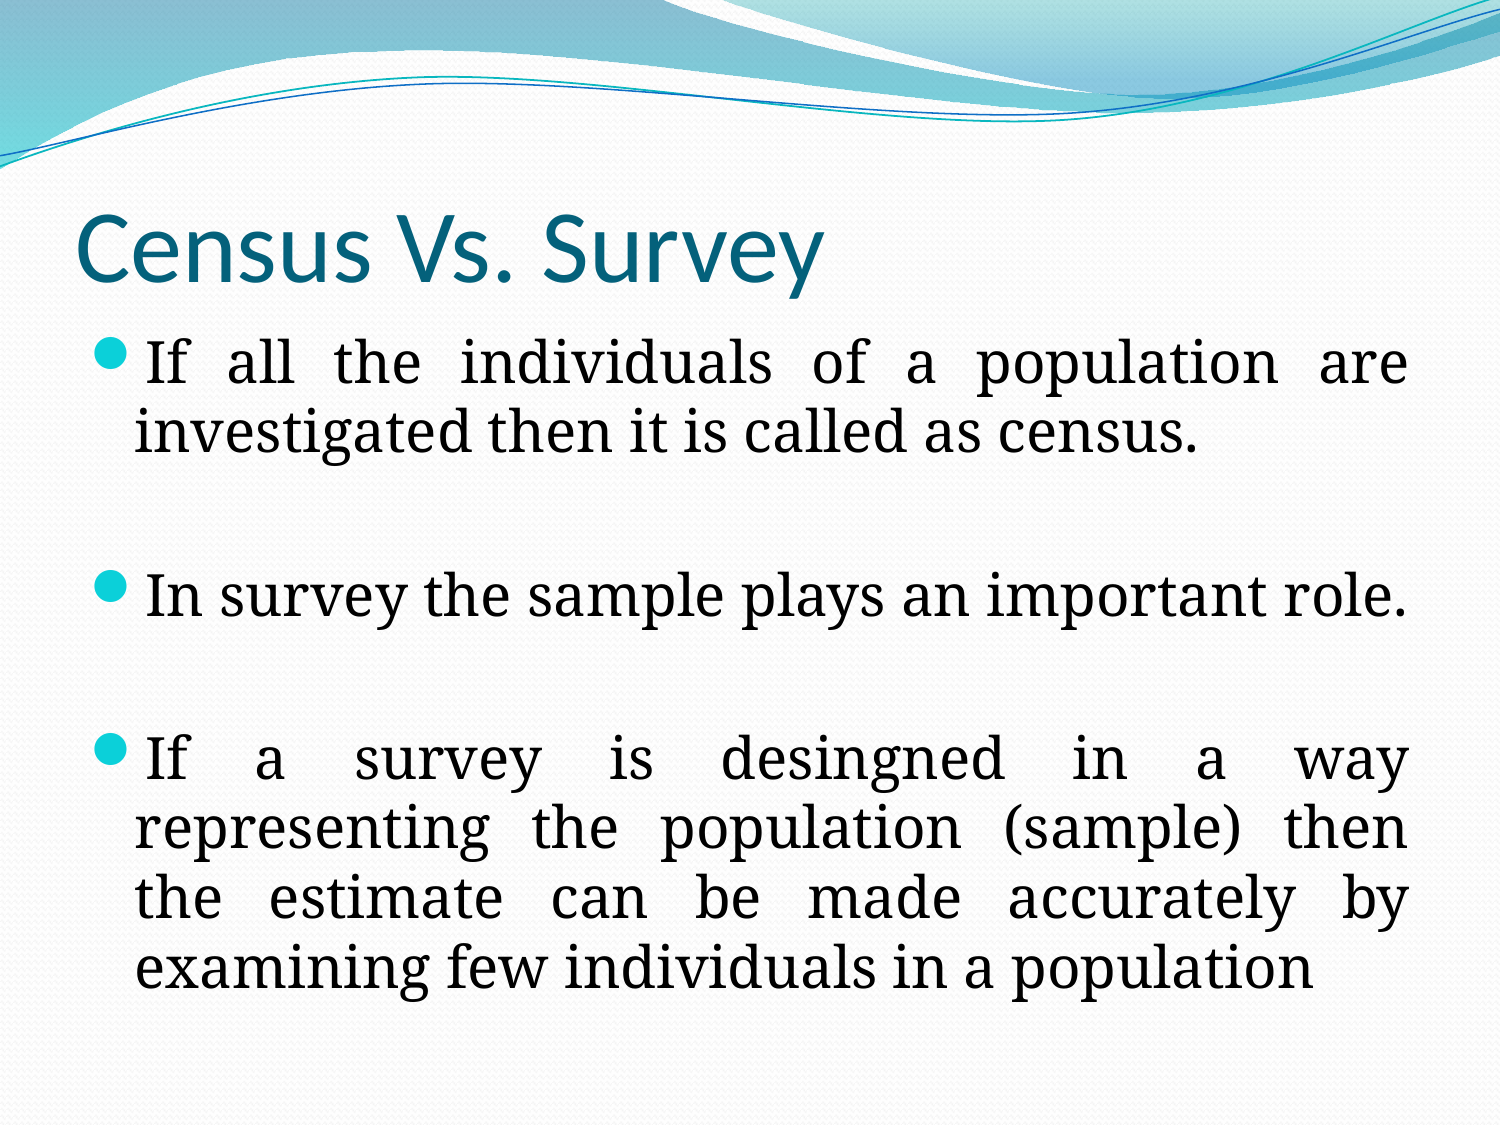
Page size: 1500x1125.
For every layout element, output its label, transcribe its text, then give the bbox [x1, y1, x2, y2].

title Census Vs. Survey [75, 115, 1425, 303]
list If all the individuals of a population are investigated then it is called as census. In survey the sample plays an important role. If a survey is desingned in a way representing the population (sample) then the estimate can be made accurately by examining few individuals in a population [75, 317, 1425, 1038]
